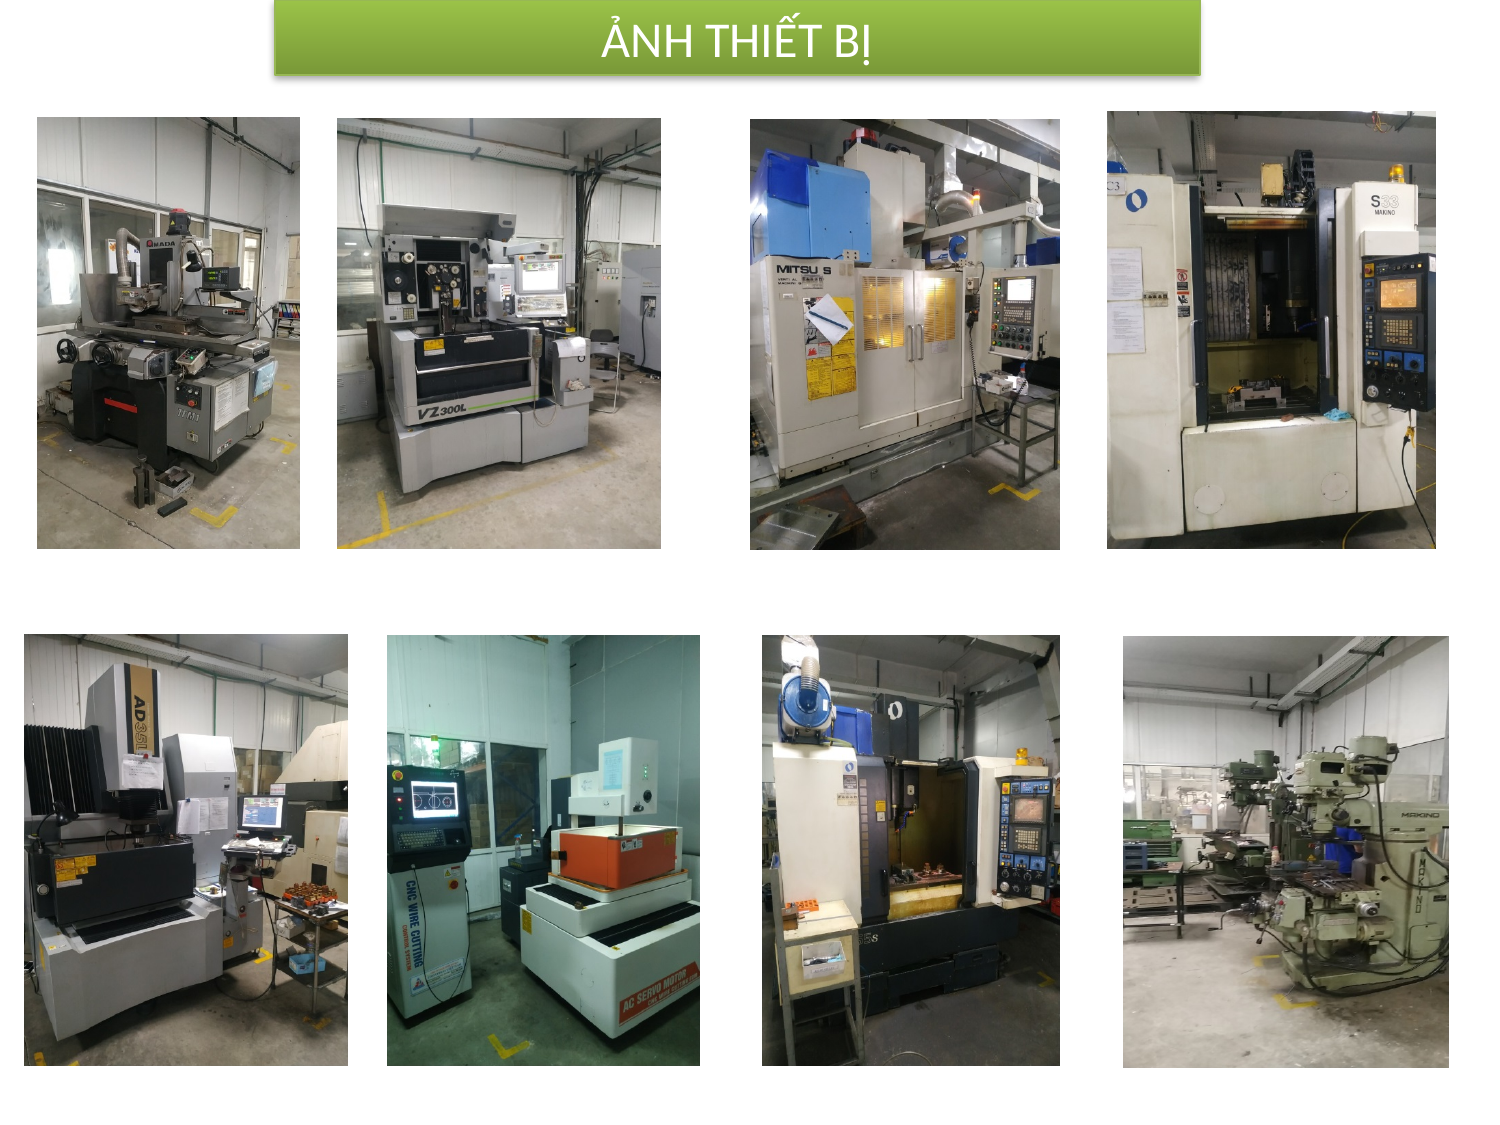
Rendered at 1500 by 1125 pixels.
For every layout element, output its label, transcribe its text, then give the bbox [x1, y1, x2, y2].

picture [1123, 636, 1450, 1069]
picture [749, 119, 1060, 550]
picture [387, 635, 701, 1066]
title ẢNH THIẾT BỊ [274, 0, 1201, 76]
picture [337, 118, 661, 550]
picture [37, 117, 301, 549]
picture [762, 635, 1060, 1066]
picture [23, 634, 348, 1066]
picture [1107, 110, 1436, 549]
